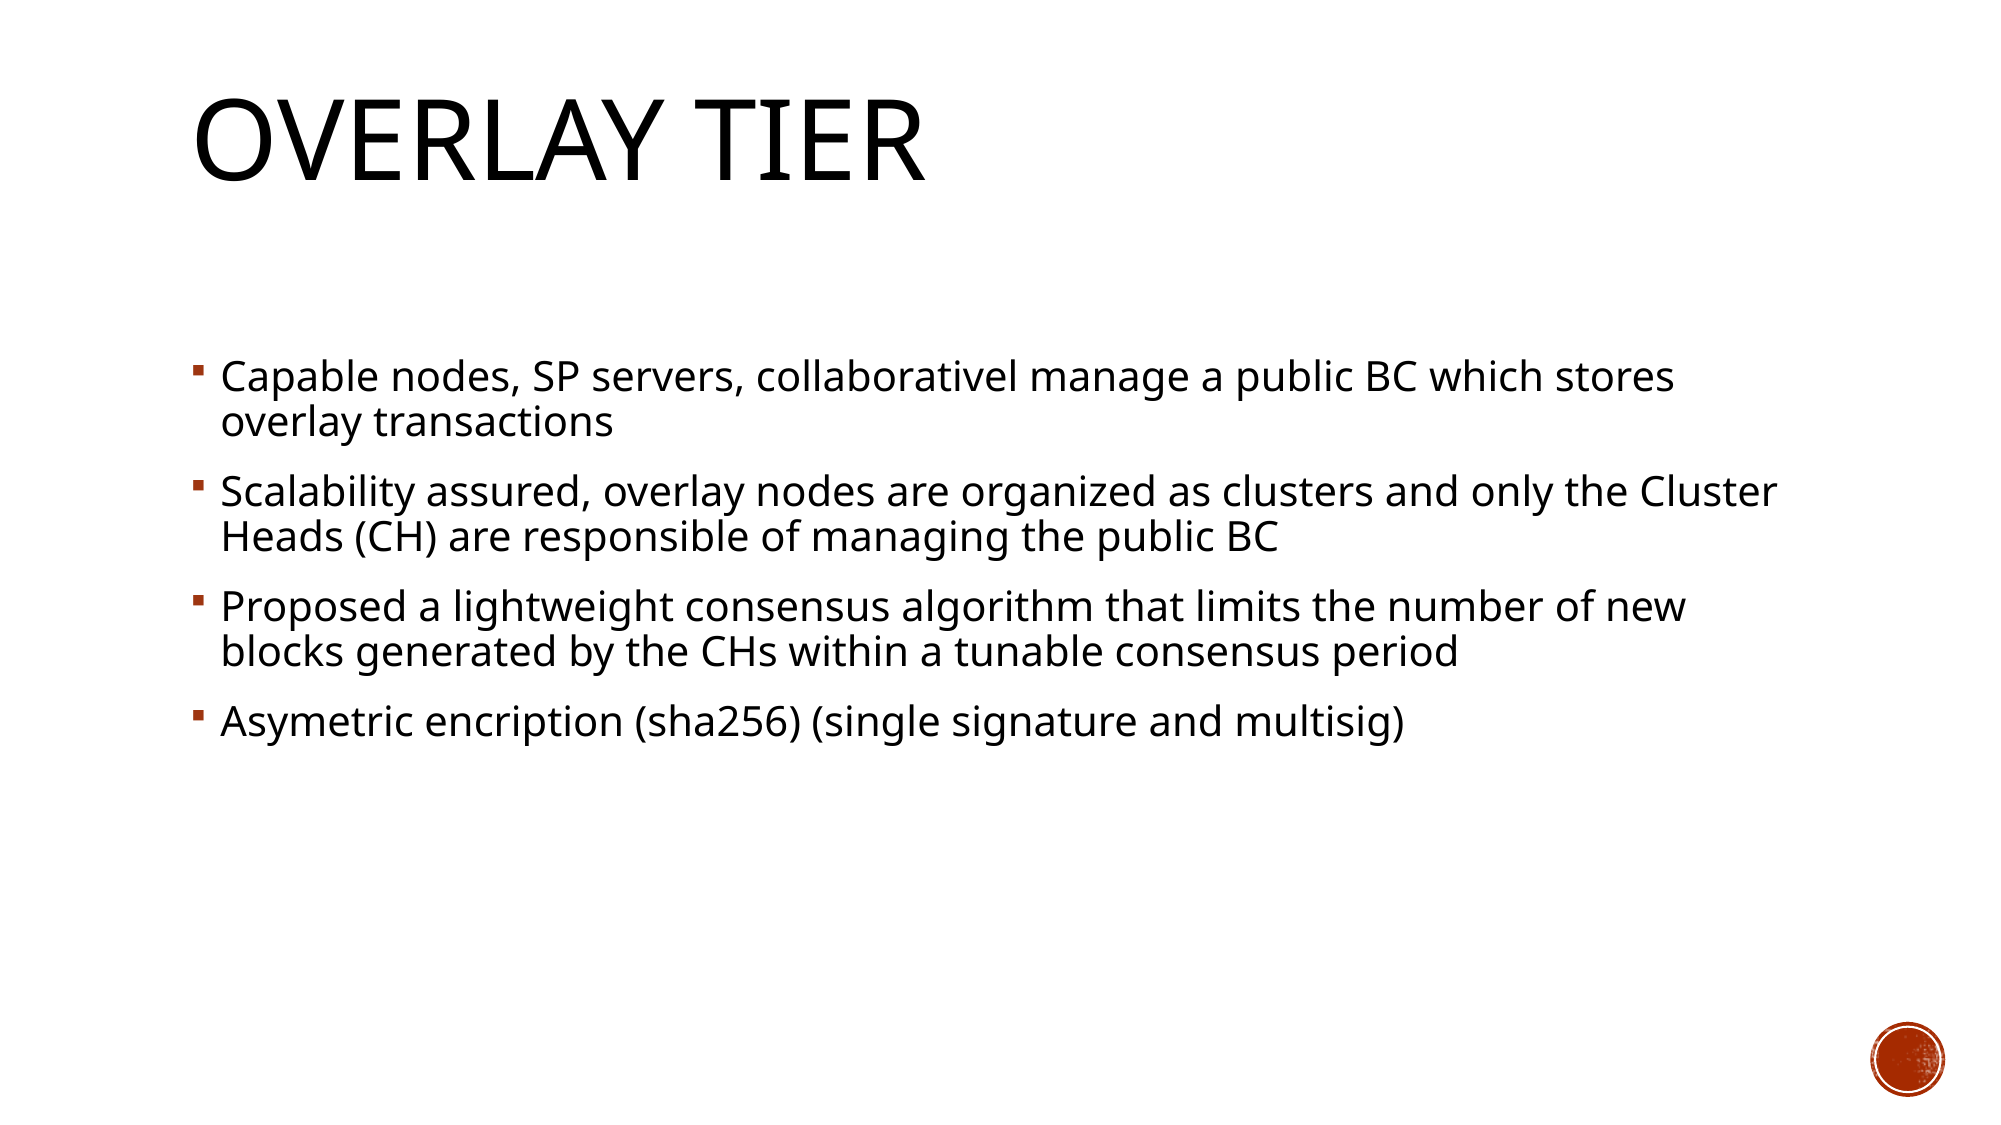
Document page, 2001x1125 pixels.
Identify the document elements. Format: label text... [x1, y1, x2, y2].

list Capable nodes, SP servers, collaborativel manage a public BC which stores overlay transactions Scalability assured, overlay nodes are organized as clusters and only the Cluster Heads (CH) are responsible of managing the public BC Proposed a lightweight consensus algorithm that limits the number of new blocks generated by the CHs within a tunable consensus period Asymetric encription (sha256) (single signature and multisig) [175, 348, 1826, 1013]
title Overlay tier [175, 79, 1826, 344]
